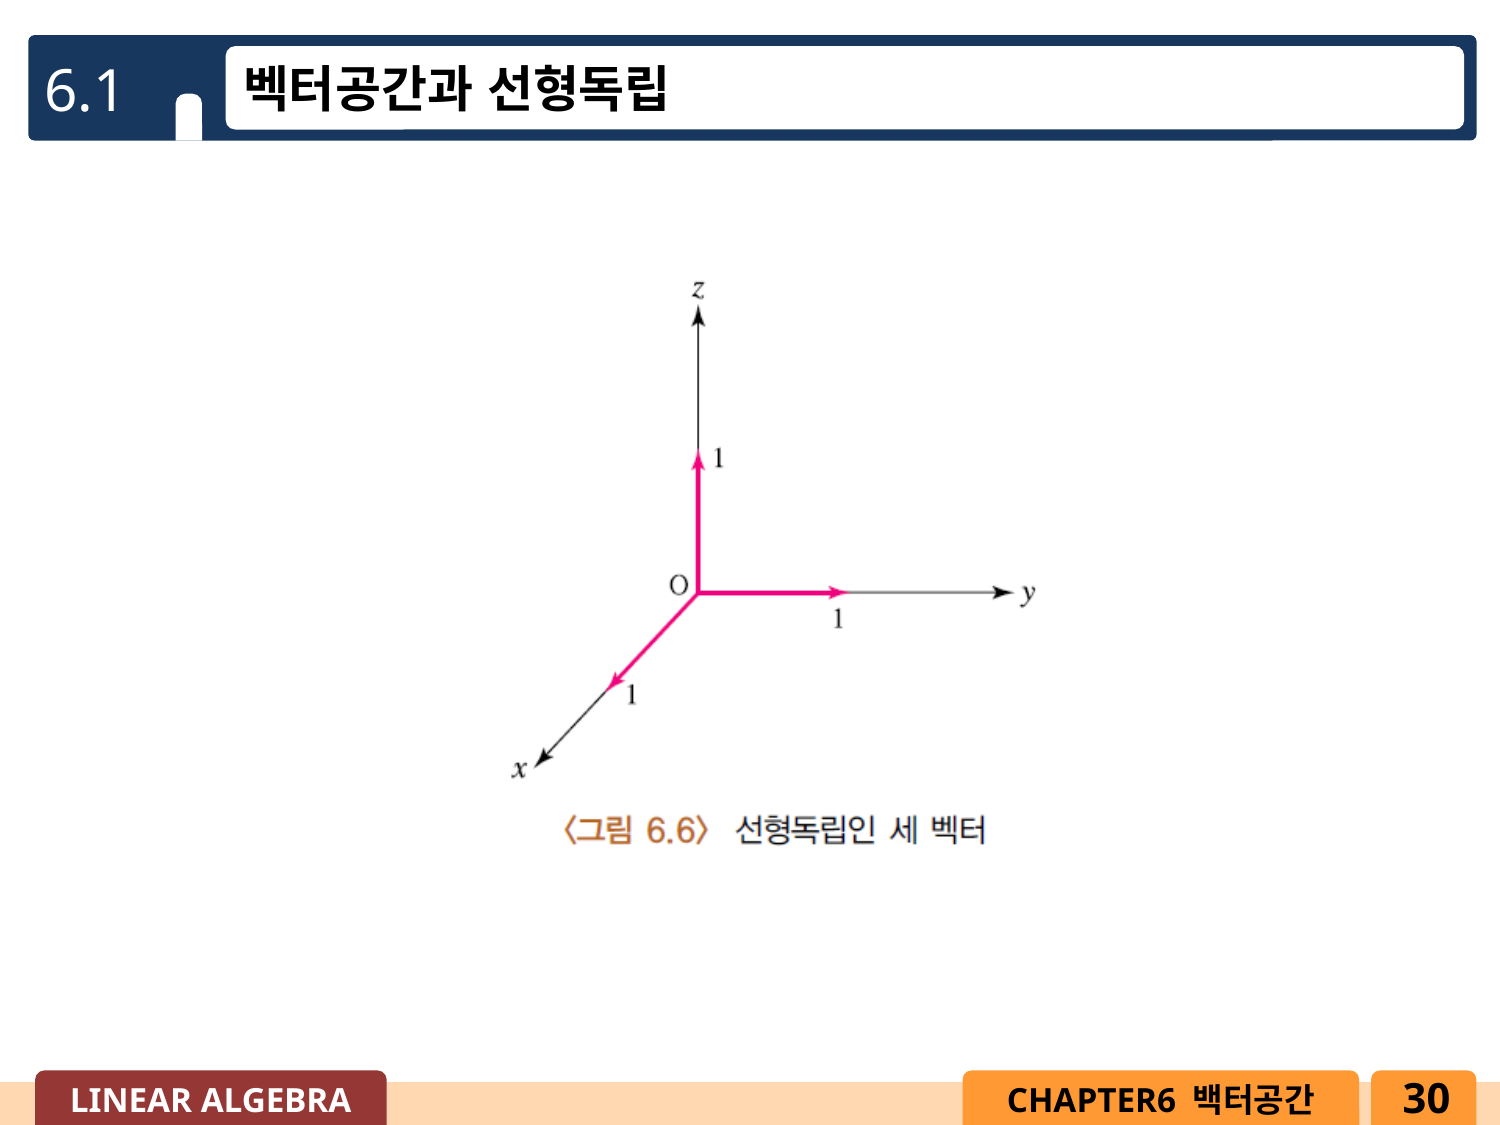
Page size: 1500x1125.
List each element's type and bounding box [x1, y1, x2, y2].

text_box [28, 34, 1477, 141]
picture [409, 256, 1091, 869]
text_box [0, 1070, 1500, 1125]
